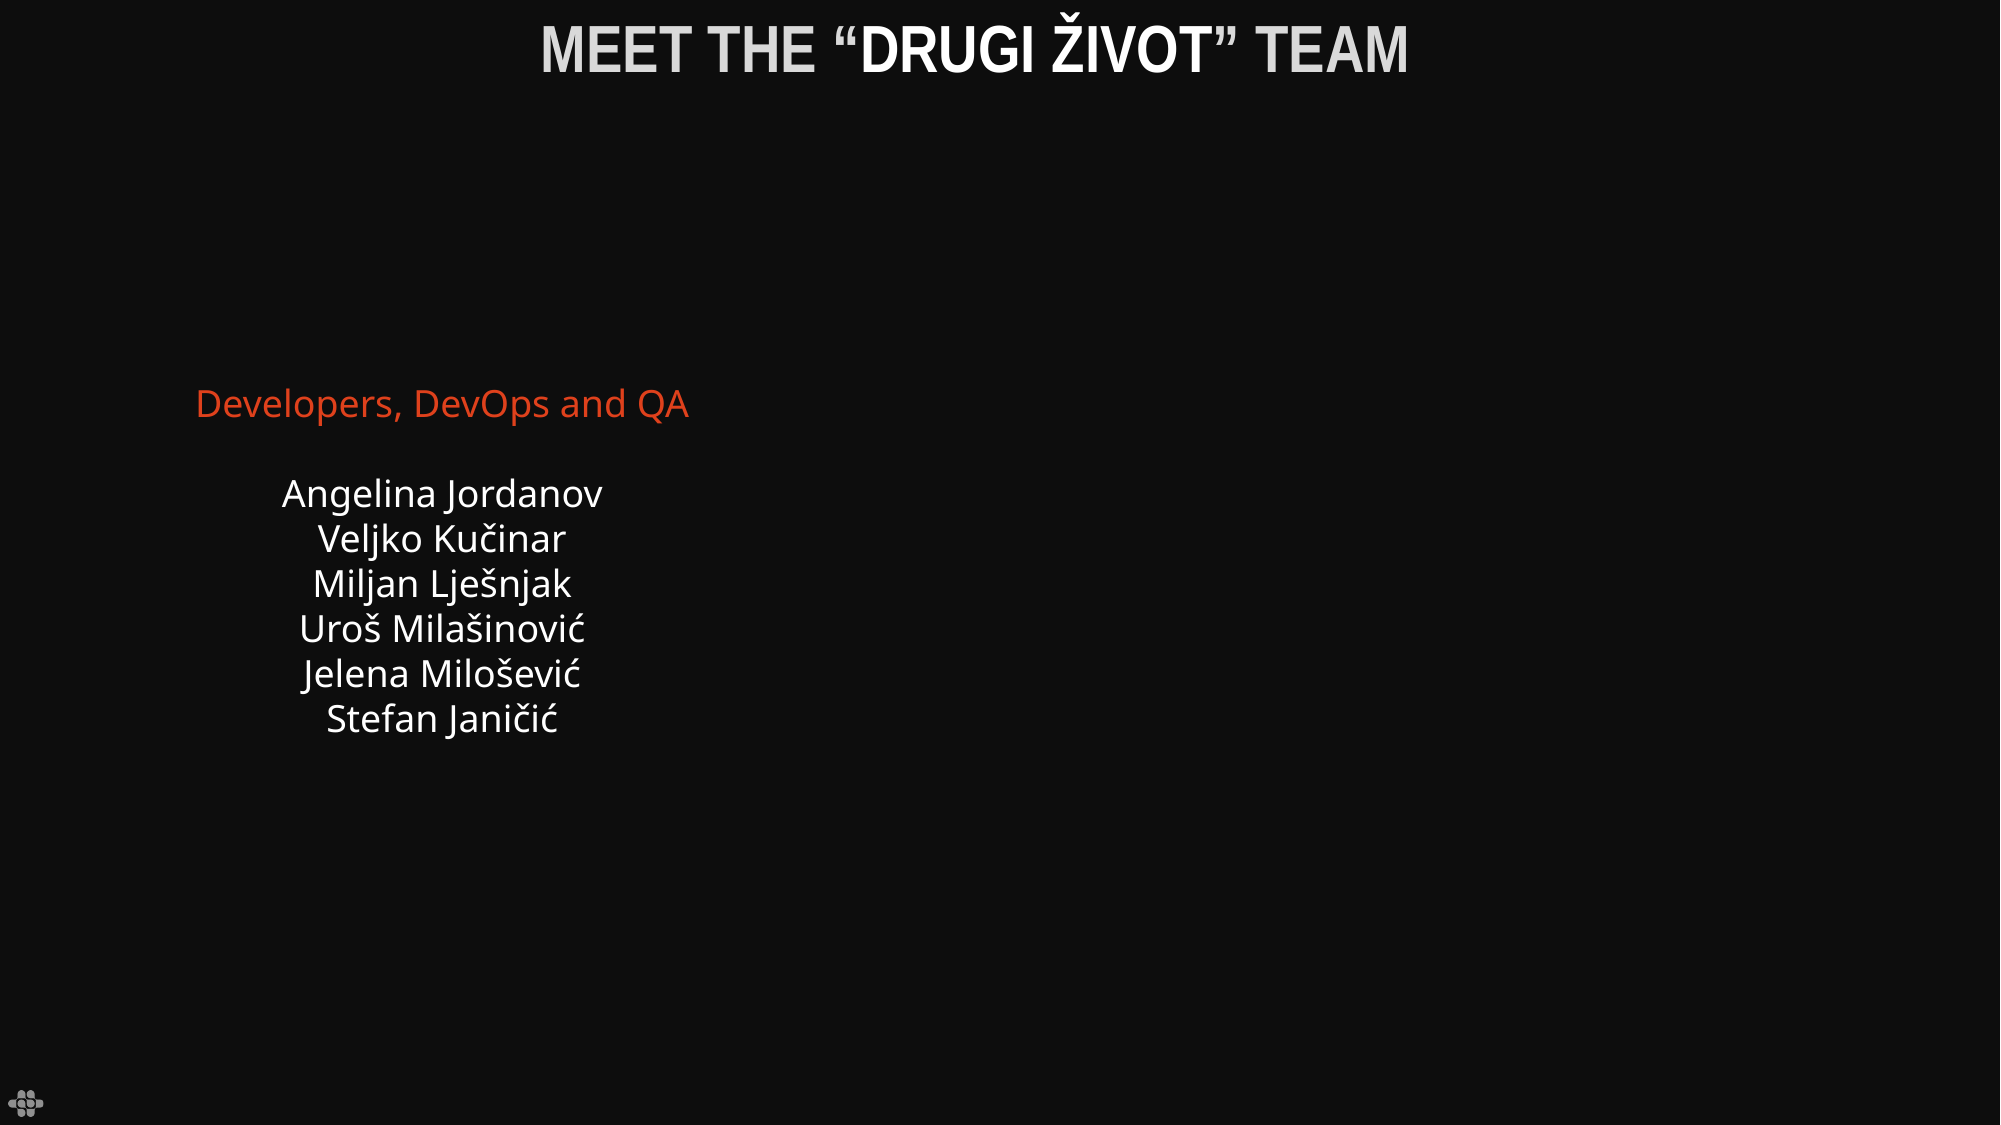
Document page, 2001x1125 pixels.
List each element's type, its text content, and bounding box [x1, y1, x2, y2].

text_box MEET THE “DRUGI ŽIVOT” TEAM [466, 7, 1485, 87]
text_box Developers, DevOps and QA Angelina Jordanov Veljko Kučinar Miljan Lješnjak Uroš Milašinović Jelena Milošević Stefan Janičić [0, 373, 976, 748]
